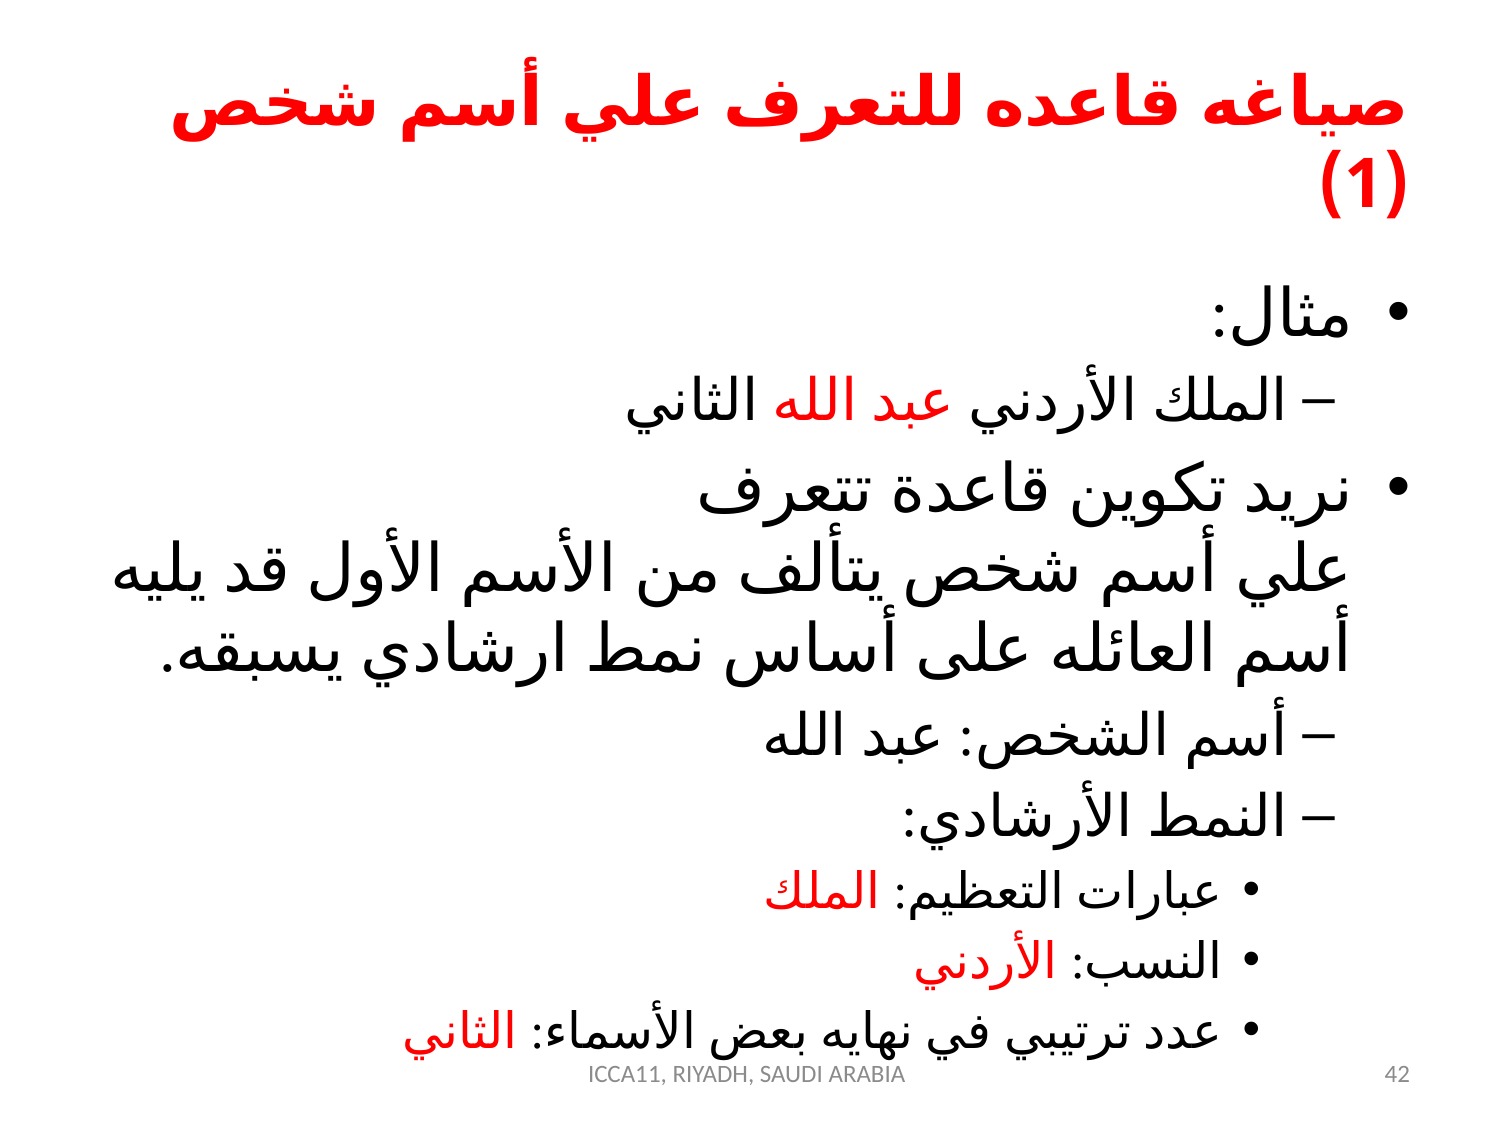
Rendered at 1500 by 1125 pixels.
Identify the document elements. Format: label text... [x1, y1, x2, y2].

title صياغه قاعده للتعرف علي أسم شخص (1) [75, 45, 1425, 233]
slide_number 42 [1074, 1042, 1425, 1103]
footer ICCA11, RIYADH, SAUDI ARABIA [512, 1042, 988, 1103]
list مثال: الملك الأردني عبد الله الثاني نريد تكوين قاعدة تتعرف علي أسم شخص يتألف من الأسم الأول قد يليه أسم العائله على أساس نمط ارشادي يسبقه. أسم الشخص: عبد الله النمط الأرشادي: عبارات التعظيم: الملك النسب: الأردني عدد ترتيبي في نهايه بعض الأسماء: الثاني [75, 262, 1425, 1005]
